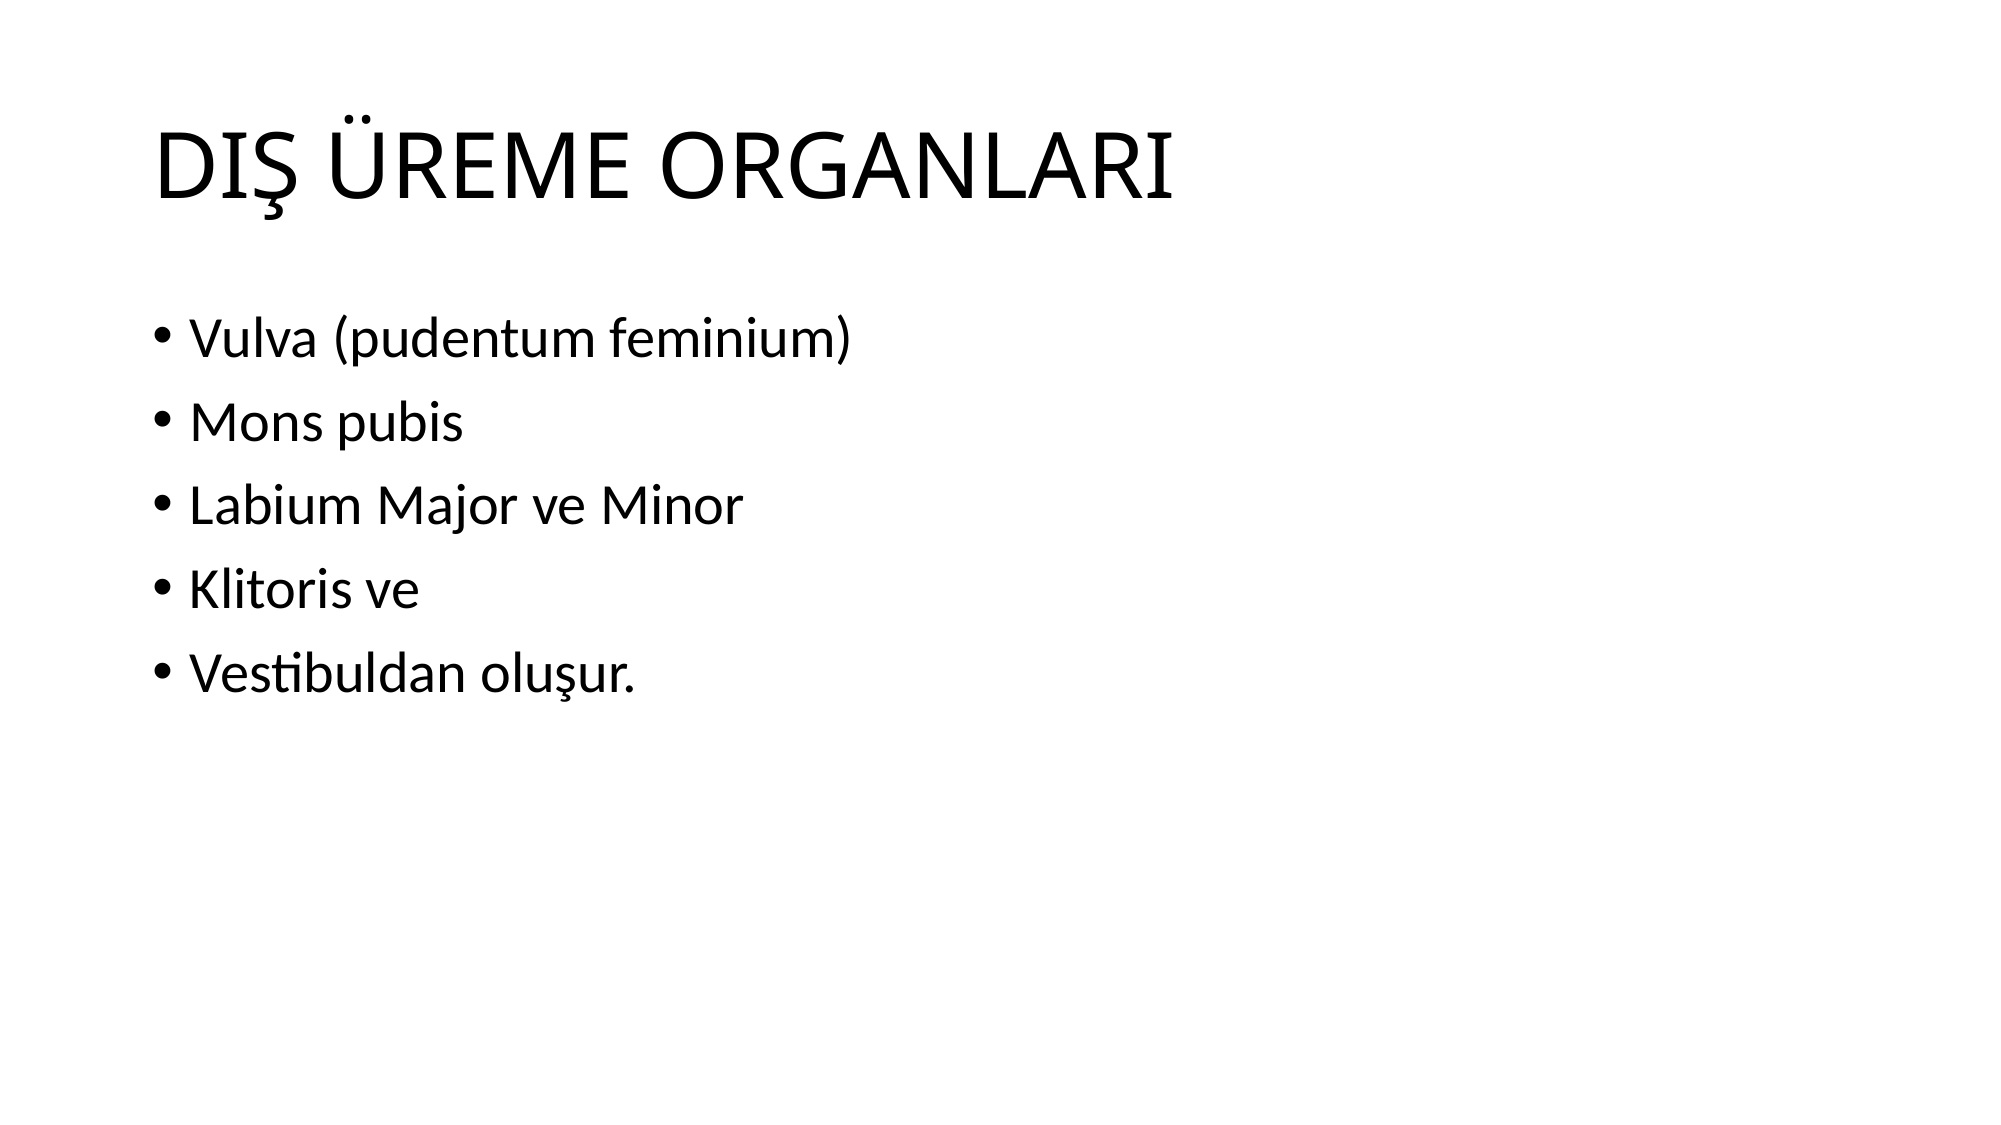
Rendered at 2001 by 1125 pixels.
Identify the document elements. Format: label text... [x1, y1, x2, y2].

title DIŞ ÜREME ORGANLARI [137, 59, 1863, 278]
list Vulva (pudentum feminium) Mons pubis Labium Major ve Minor Klitoris ve Vestibuldan oluşur. [137, 299, 1863, 1014]
